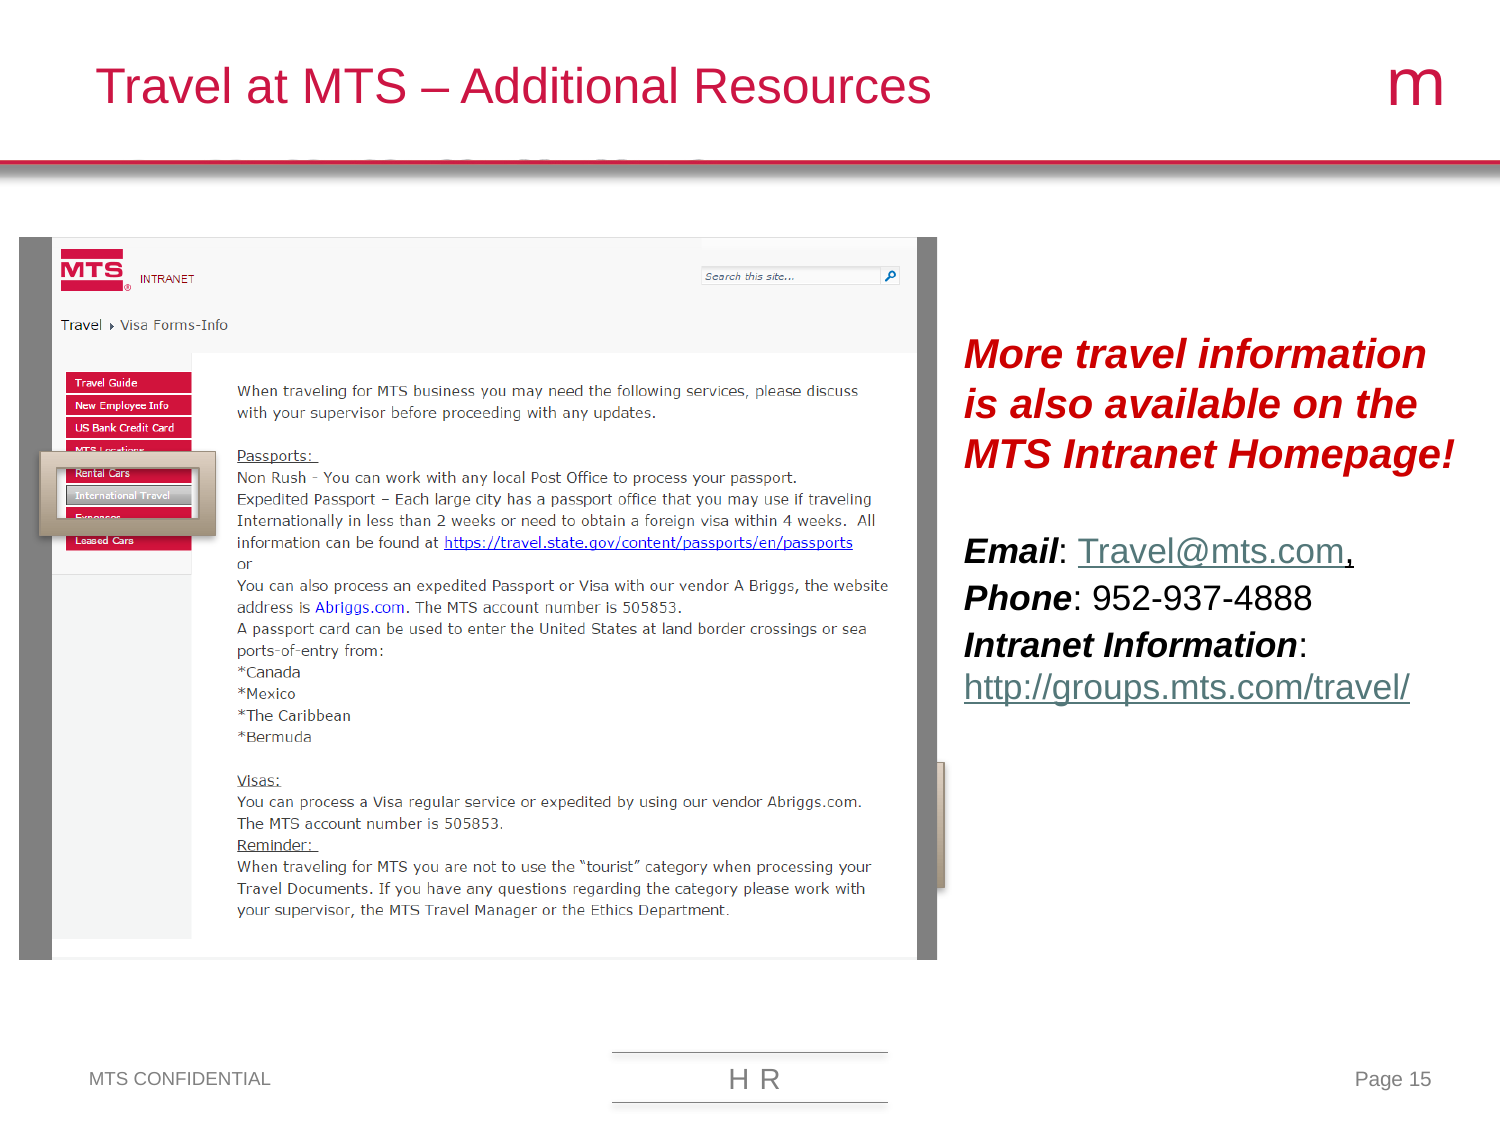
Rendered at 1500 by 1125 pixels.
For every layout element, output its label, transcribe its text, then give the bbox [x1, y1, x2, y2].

picture [0, 159, 1500, 188]
title Travel at MTS – Additional Resources [80, 12, 1198, 155]
list More travel information is also available on the MTS Intranet Homepage! Email: Travel@mts.com, Phone: 952-937-4888 Intranet Information: http://groups.mts.com/travel/ [948, 319, 1481, 856]
picture [18, 237, 938, 961]
